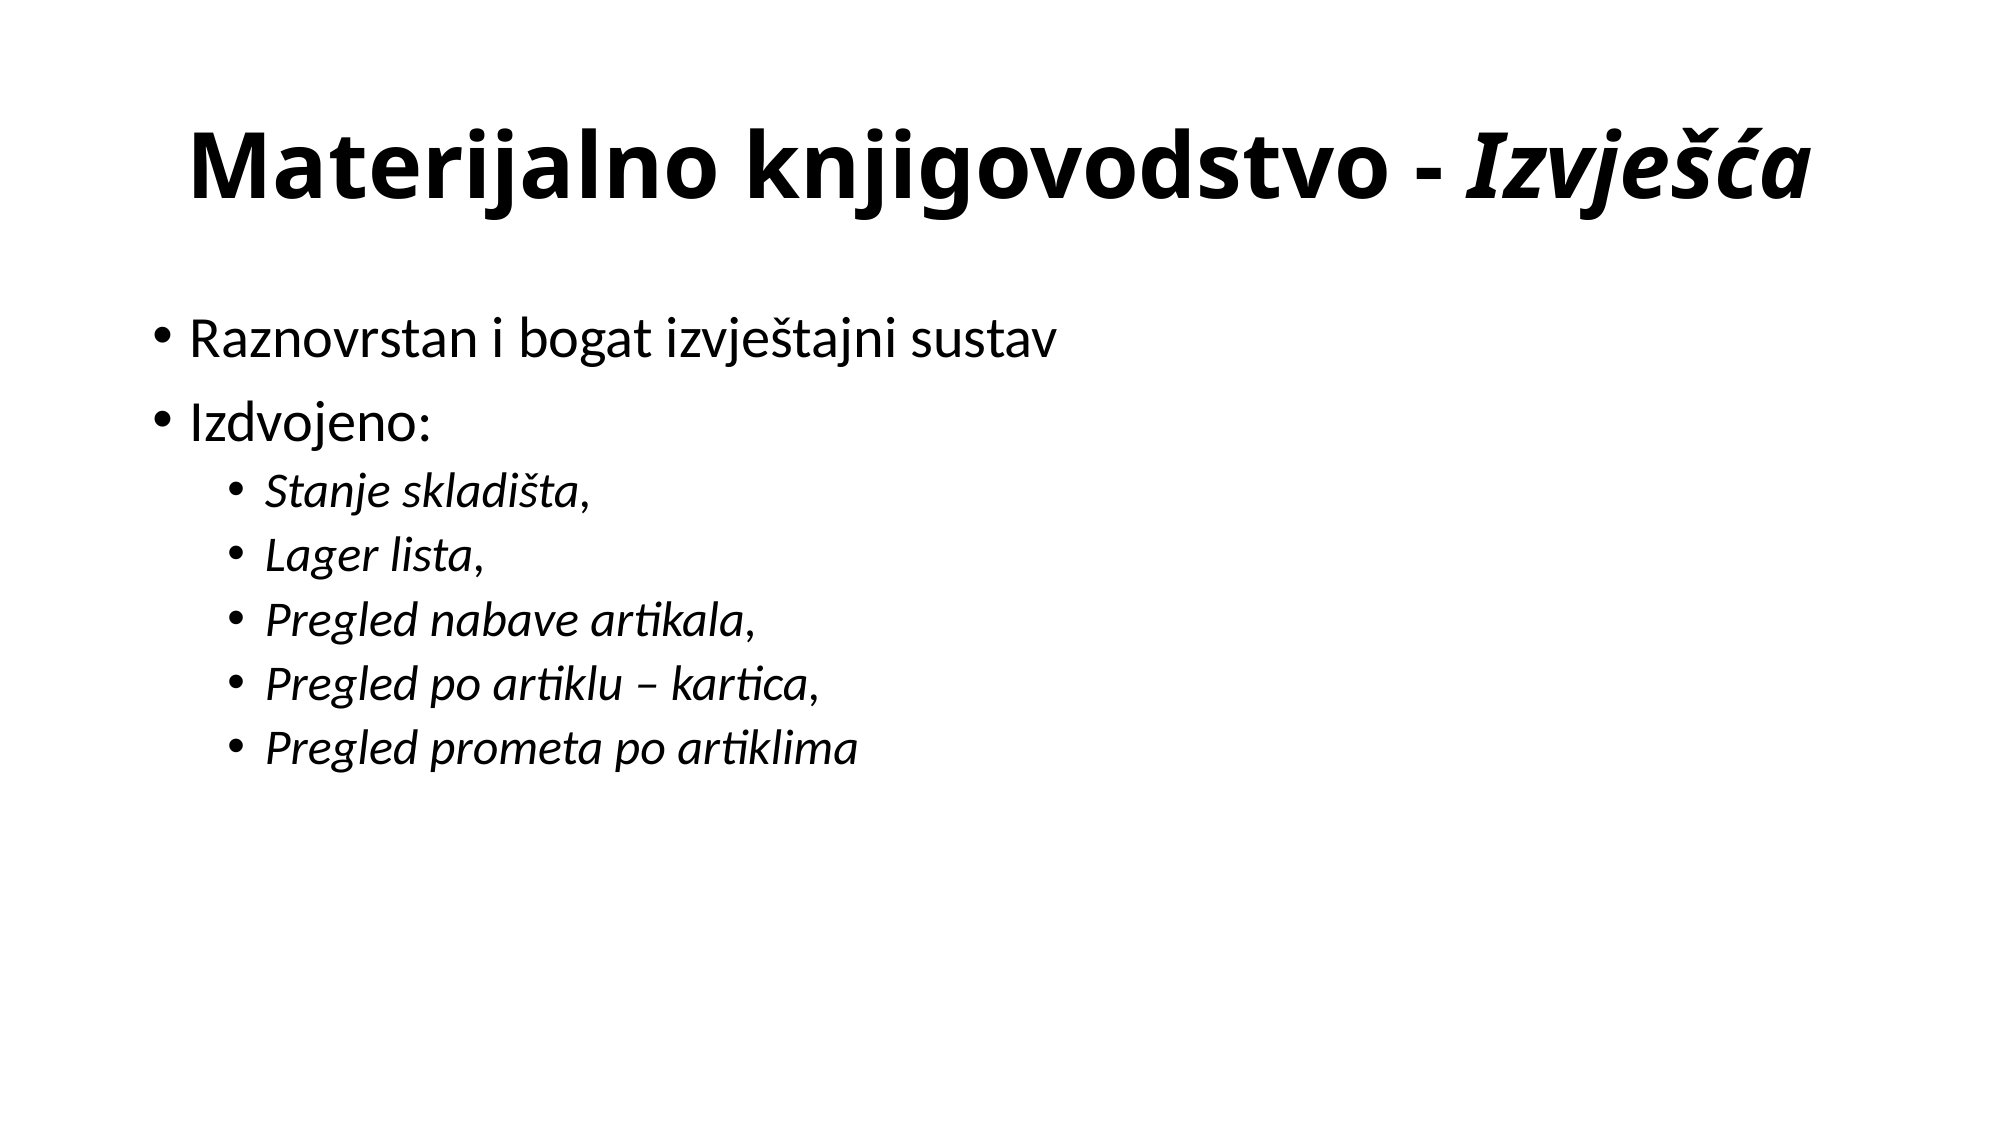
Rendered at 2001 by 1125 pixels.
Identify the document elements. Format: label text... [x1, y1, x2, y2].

title Materijalno knjigovodstvo - Izvješća [137, 59, 1863, 278]
list Raznovrstan i bogat izvještajni sustav Izdvojeno: Stanje skladišta, Lager lista, Pregled nabave artikala, Pregled po artiklu – kartica, Pregled prometa po artiklima [137, 299, 1863, 1014]
